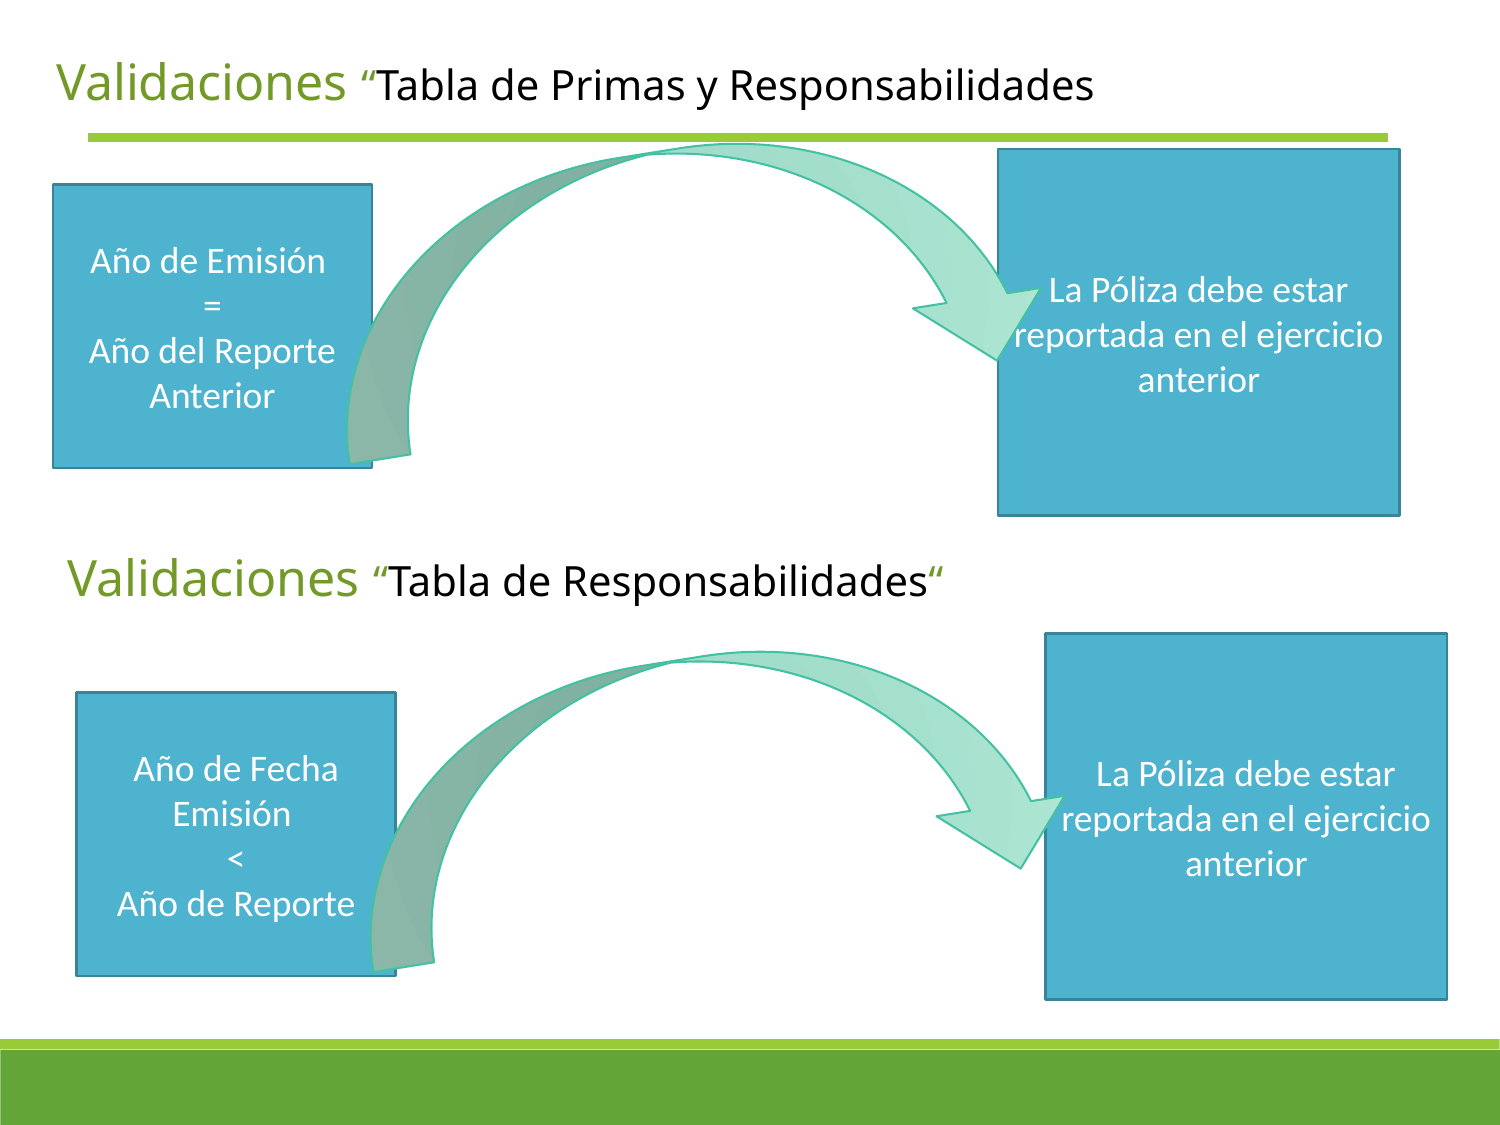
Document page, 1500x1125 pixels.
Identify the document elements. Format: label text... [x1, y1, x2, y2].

text_box La Póliza debe estar reportada en el ejercicio anterior [1044, 632, 1448, 1001]
text_box [895, 724, 1066, 870]
text_box Validaciones “Tabla de Responsabilidades“ [53, 538, 1365, 614]
text_box Validaciones “Tabla de Primas y Responsabilidades [41, 42, 1353, 168]
text_box [510, 650, 957, 712]
text_box Año de Emisión = Año del Reporte Anterior [52, 183, 373, 469]
text_box [345, 147, 1043, 466]
text_box Año de Fecha Emisión < Año de Reporte [75, 691, 397, 977]
text_box La Póliza debe estar reportada en el ejercicio anterior [997, 148, 1401, 517]
text_box [369, 724, 543, 974]
